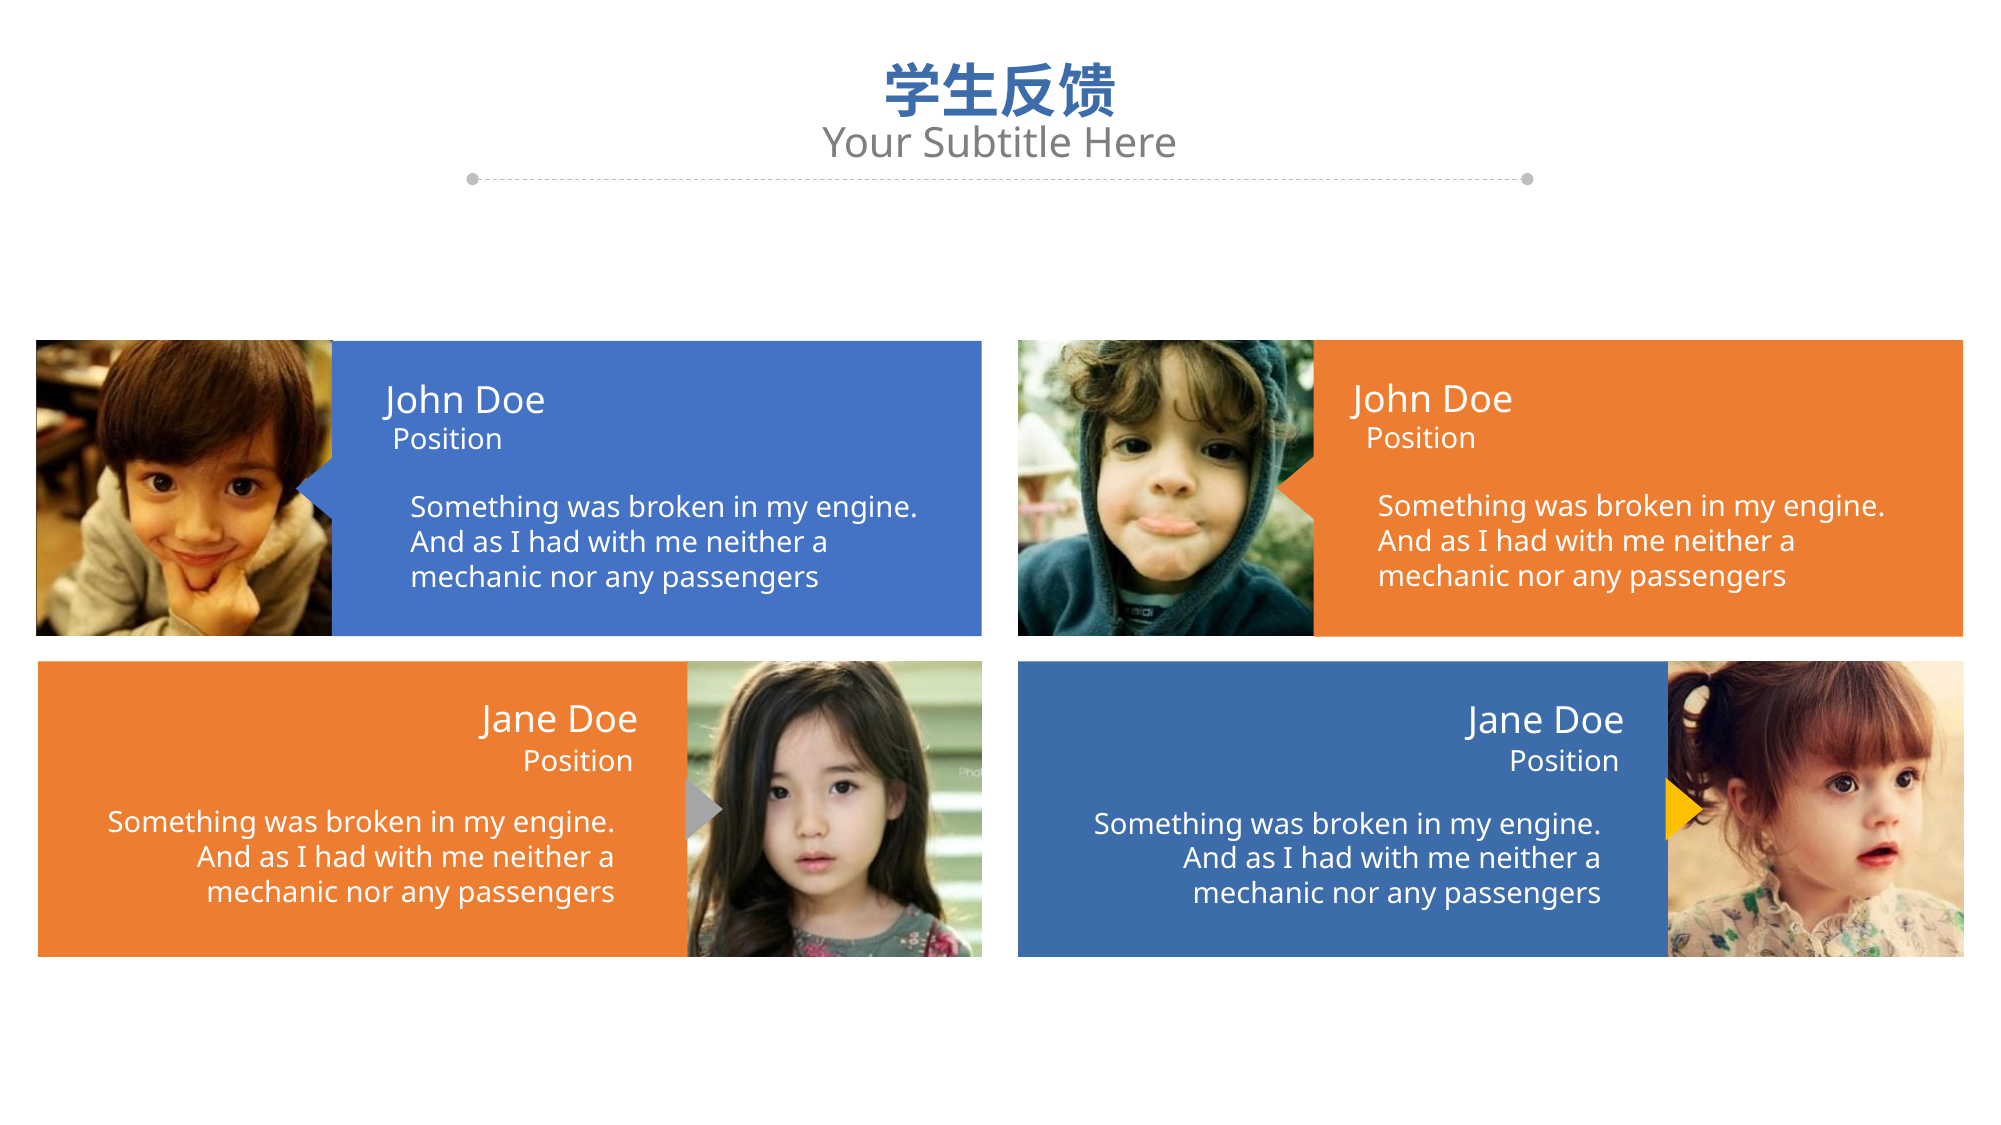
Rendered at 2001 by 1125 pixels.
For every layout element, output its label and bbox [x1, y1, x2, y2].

picture [1704, 661, 1964, 957]
text_box [472, 46, 1528, 180]
picture [723, 661, 982, 957]
text_box [1276, 340, 1964, 637]
text_box [37, 661, 723, 957]
picture [36, 340, 295, 636]
picture [1018, 340, 1276, 636]
text_box [295, 340, 982, 637]
text_box [1018, 661, 1704, 957]
